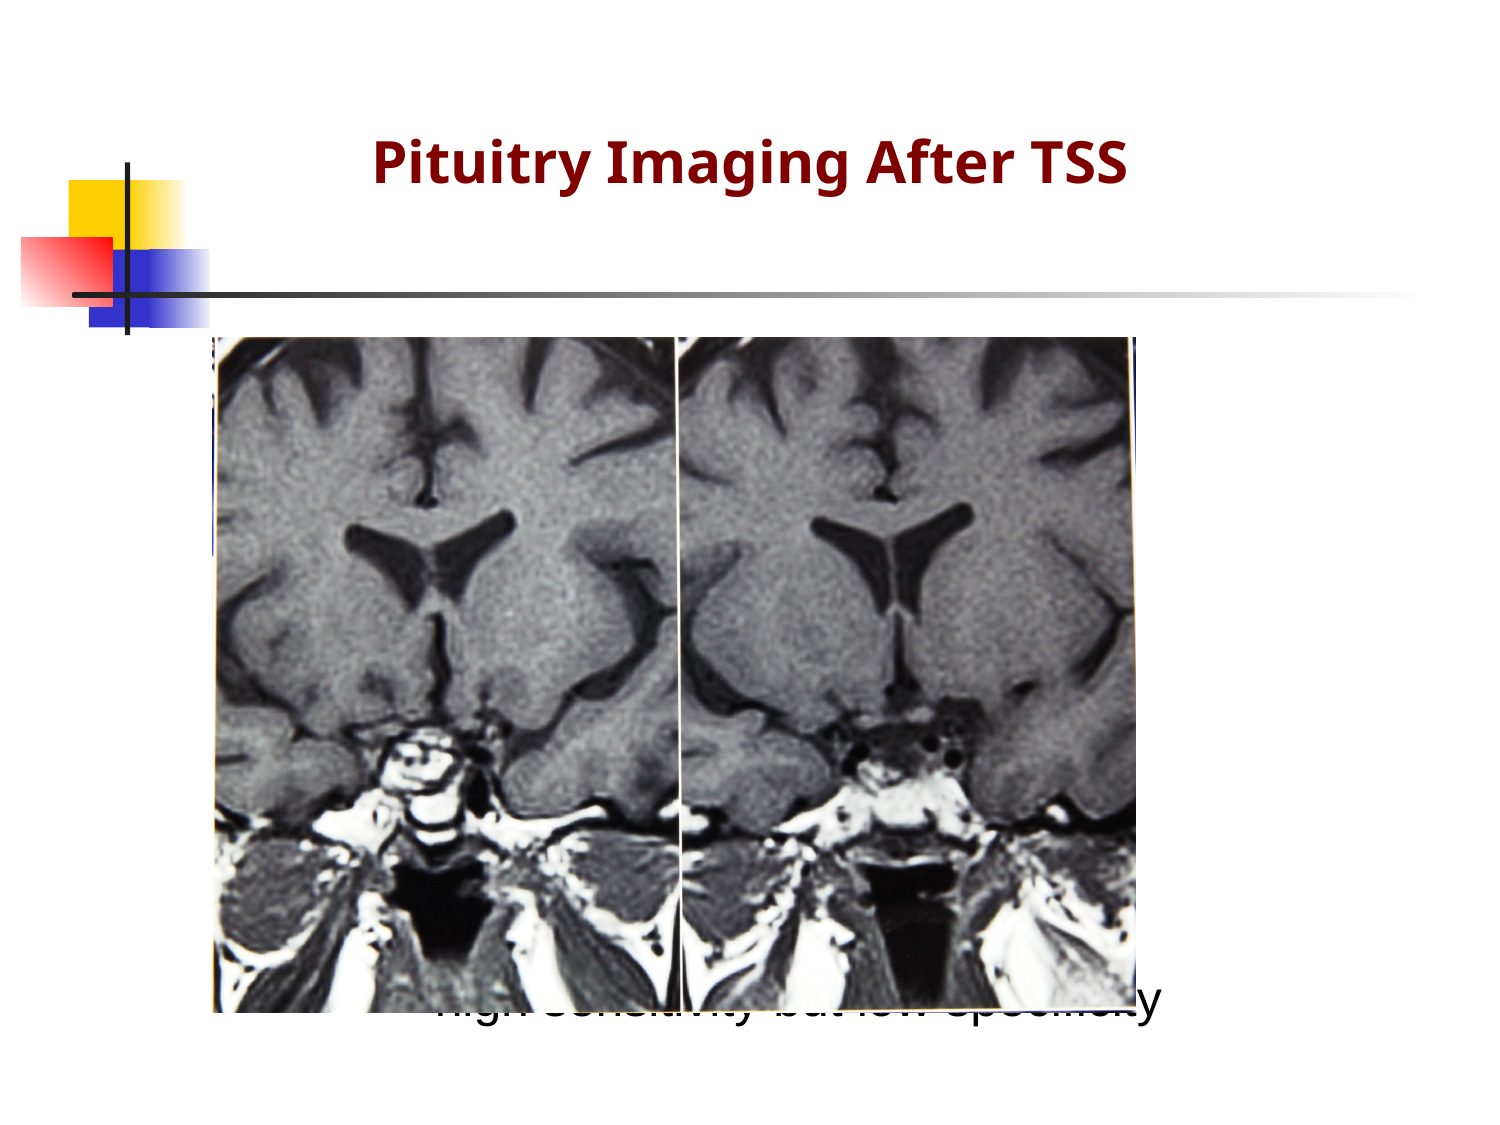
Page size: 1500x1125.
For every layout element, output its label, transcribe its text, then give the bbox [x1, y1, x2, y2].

title Pituitry Imaging After TSS [112, 114, 1388, 303]
text_box high sensitivity but low specificity [420, 959, 1178, 1094]
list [212, 337, 1136, 1013]
